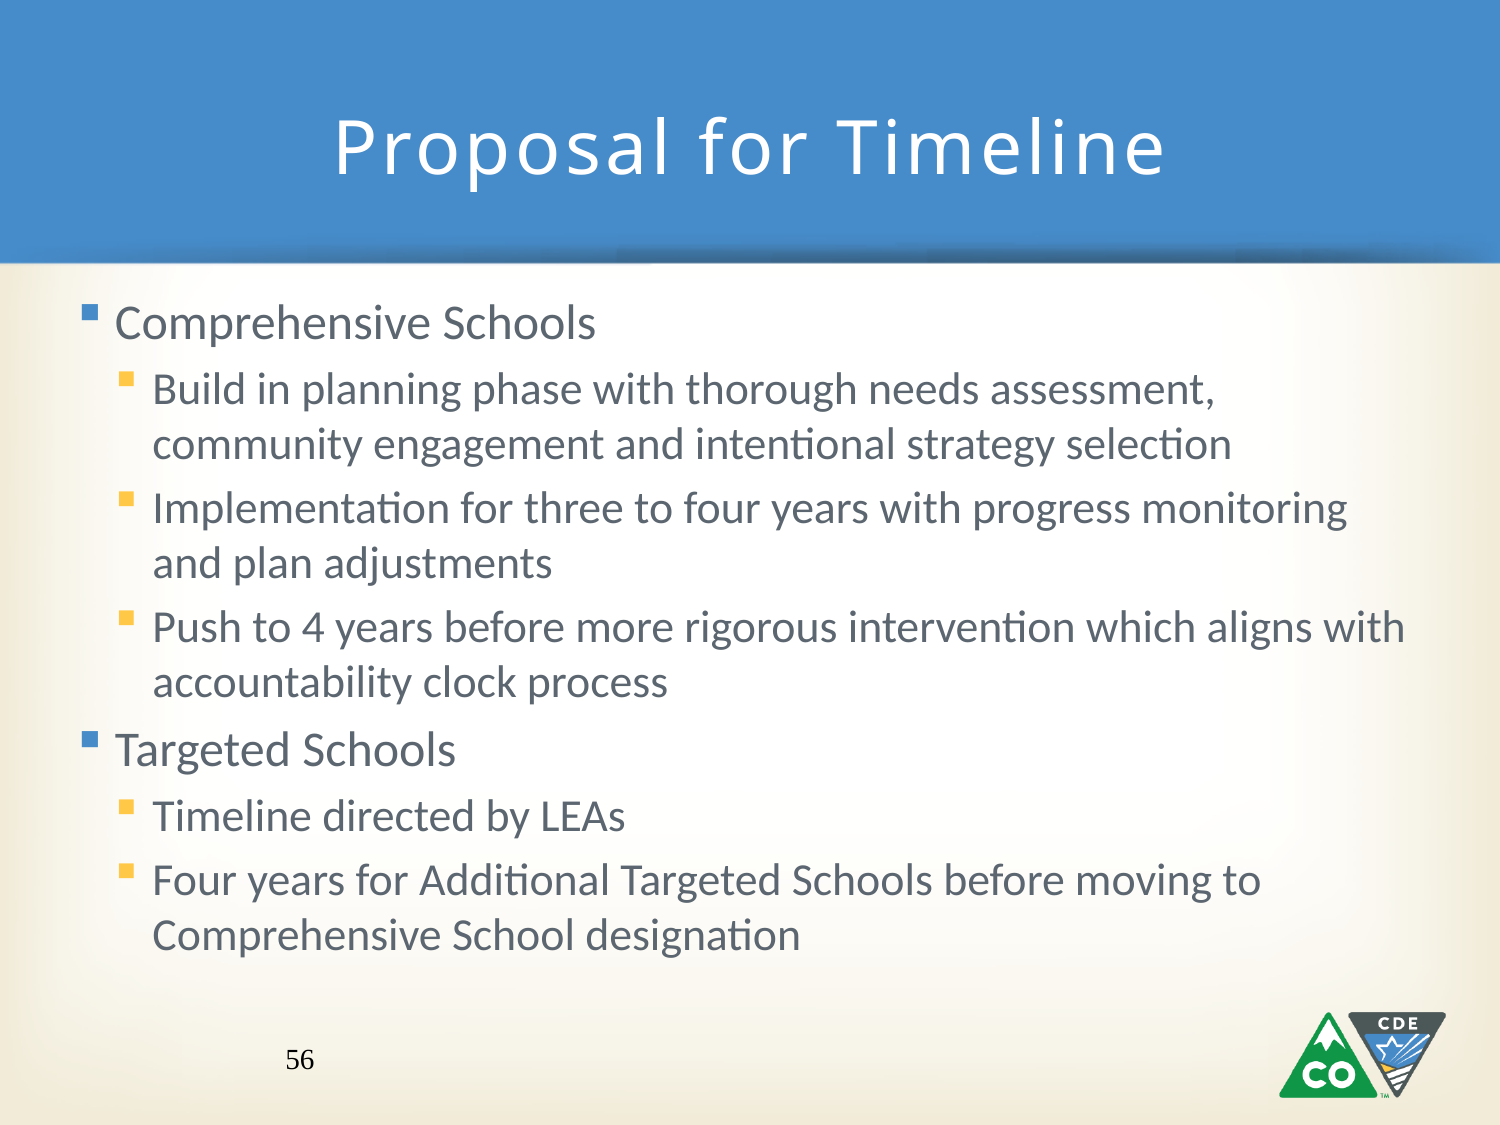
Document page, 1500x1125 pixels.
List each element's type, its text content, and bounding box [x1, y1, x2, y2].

title Proposal for Timeline [62, 58, 1438, 232]
list Comprehensive Schools Build in planning phase with thorough needs assessment, community engagement and intentional strategy selection Implementation for three to four years with progress monitoring and plan adjustments Push to 4 years before more rigorous intervention which aligns with accountability clock process Targeted Schools Timeline directed by LEAs Four years for Additional Targeted Schools before moving to Comprehensive School designation [62, 281, 1442, 1005]
footer 56 [62, 1027, 538, 1088]
picture [0, 0, 1500, 1125]
